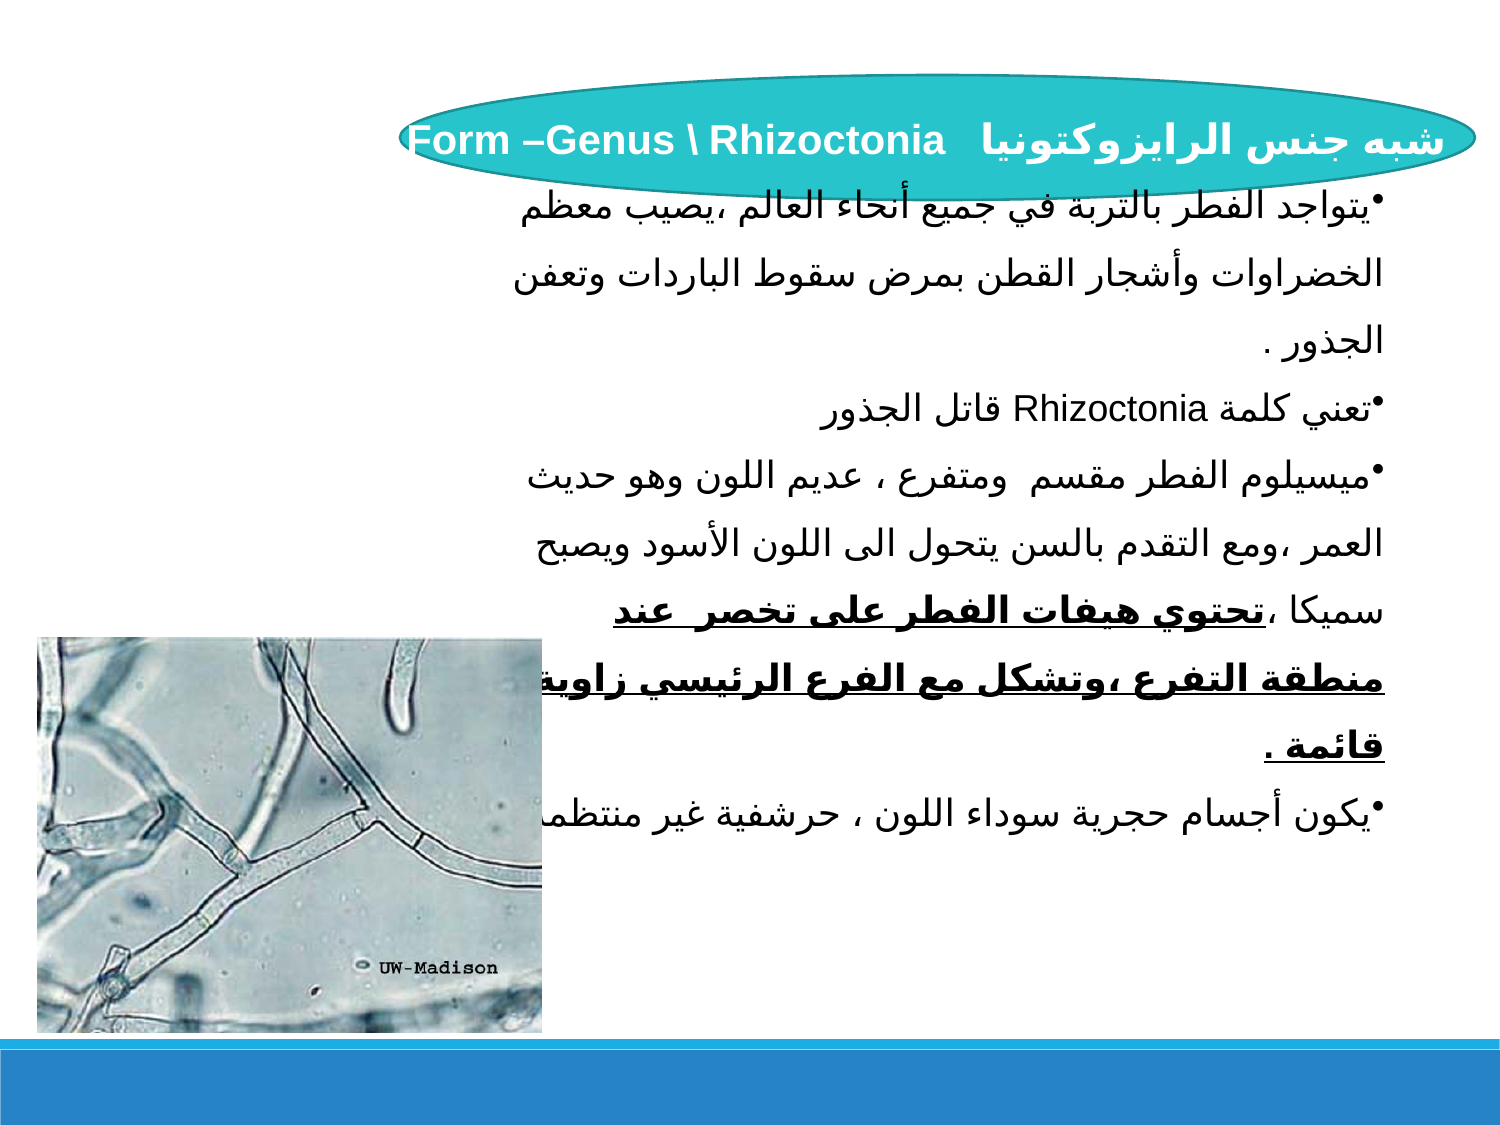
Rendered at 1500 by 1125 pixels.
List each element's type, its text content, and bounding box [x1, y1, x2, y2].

text_box شبه جنس الرايزوكتونيا Form –Genus \ Rhizoctonia [391, 104, 1500, 170]
text_box [476, 73, 1399, 104]
picture [36, 636, 542, 1034]
text_box يتواجد الفطر بالتربة في جميع أنحاء العالم ،يصيب معظم الخضراوات وأشجار القطن بمرض سقوط الباردات وتعفن الجذور . تعني كلمة Rhizoctonia قاتل الجذور ميسيلوم الفطر مقسم ومتفرع ، عديم اللون وهو حديث العمر ،ومع التقدم بالسن يتحول الى اللون الأسود ويصبح سميكا ،تحتوي هيفات الفطر على تخصر عند منطقة التفرع ،وتشكل مع الفرع الرئيسي زاوية قائمة . يكون أجسام حجرية سوداء اللون ، حرشفية غير منتظمة . [474, 151, 1400, 842]
